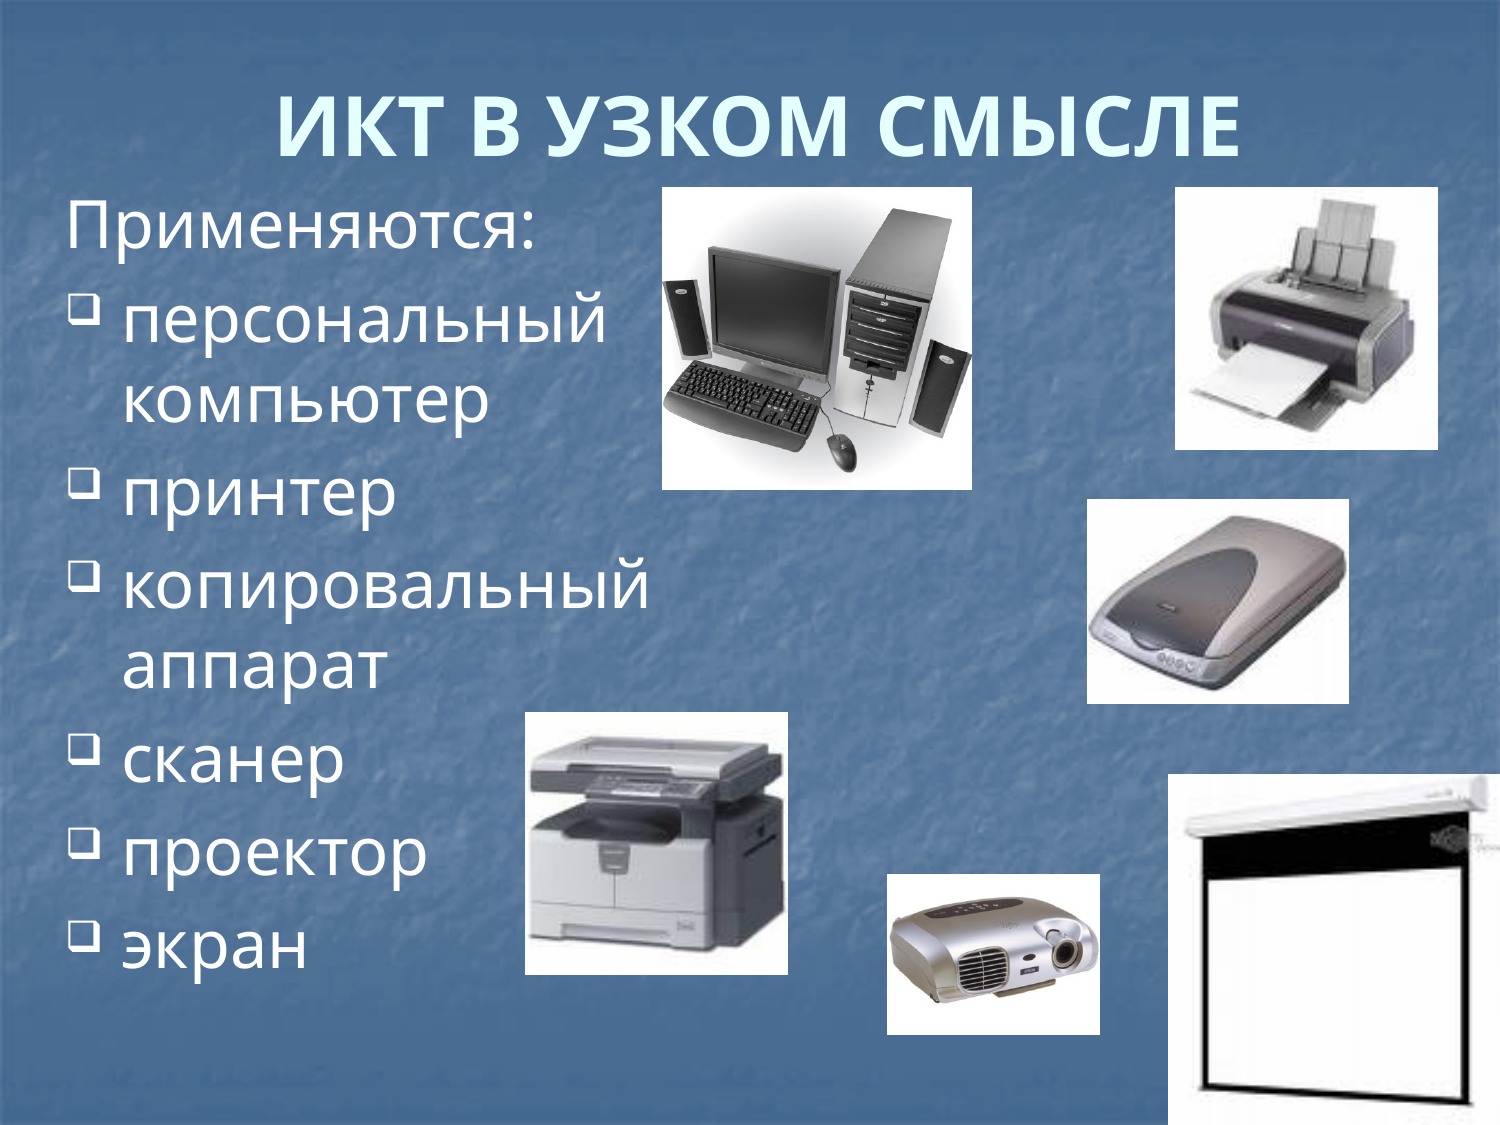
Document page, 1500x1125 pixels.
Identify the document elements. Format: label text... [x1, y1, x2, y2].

picture [1087, 499, 1349, 705]
picture [887, 874, 1101, 1035]
picture [524, 712, 788, 976]
picture [1168, 774, 1500, 1125]
title ИКТ В УЗКОМ СМЫСЛЕ [171, 62, 1346, 185]
picture [1174, 187, 1438, 451]
picture [662, 187, 973, 490]
text_box Применяются: персональный компьютер принтер копировальный аппарат сканер проектор экран [50, 174, 900, 875]
